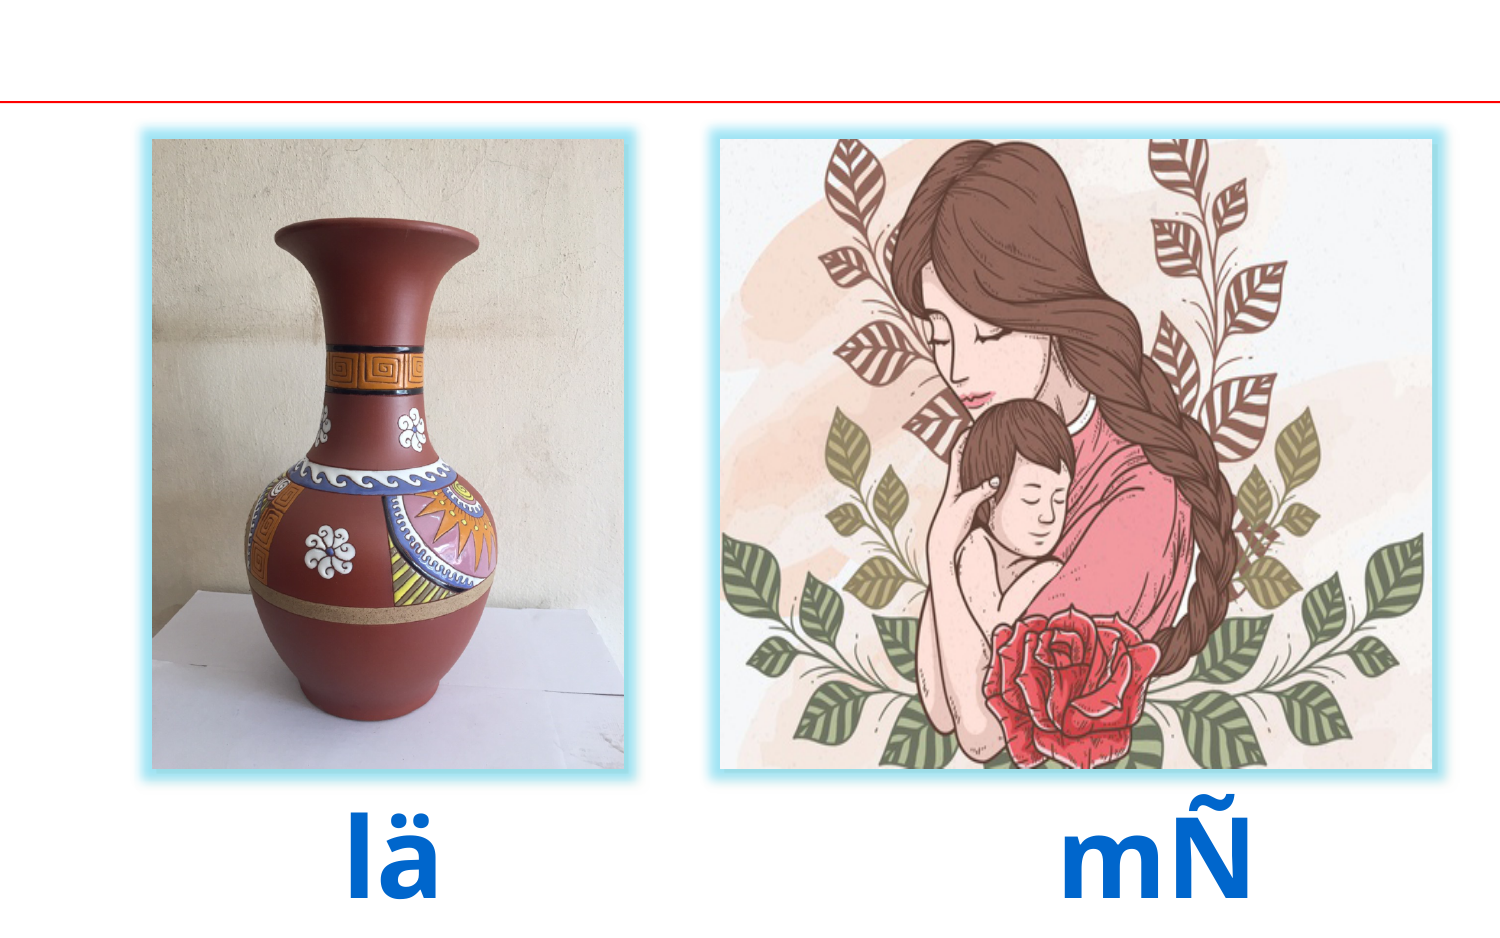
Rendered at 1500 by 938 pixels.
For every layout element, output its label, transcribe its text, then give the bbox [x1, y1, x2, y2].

text_box mÑ [1041, 778, 1274, 929]
picture [152, 139, 625, 769]
picture [719, 139, 1433, 769]
text_box lä [327, 778, 460, 929]
